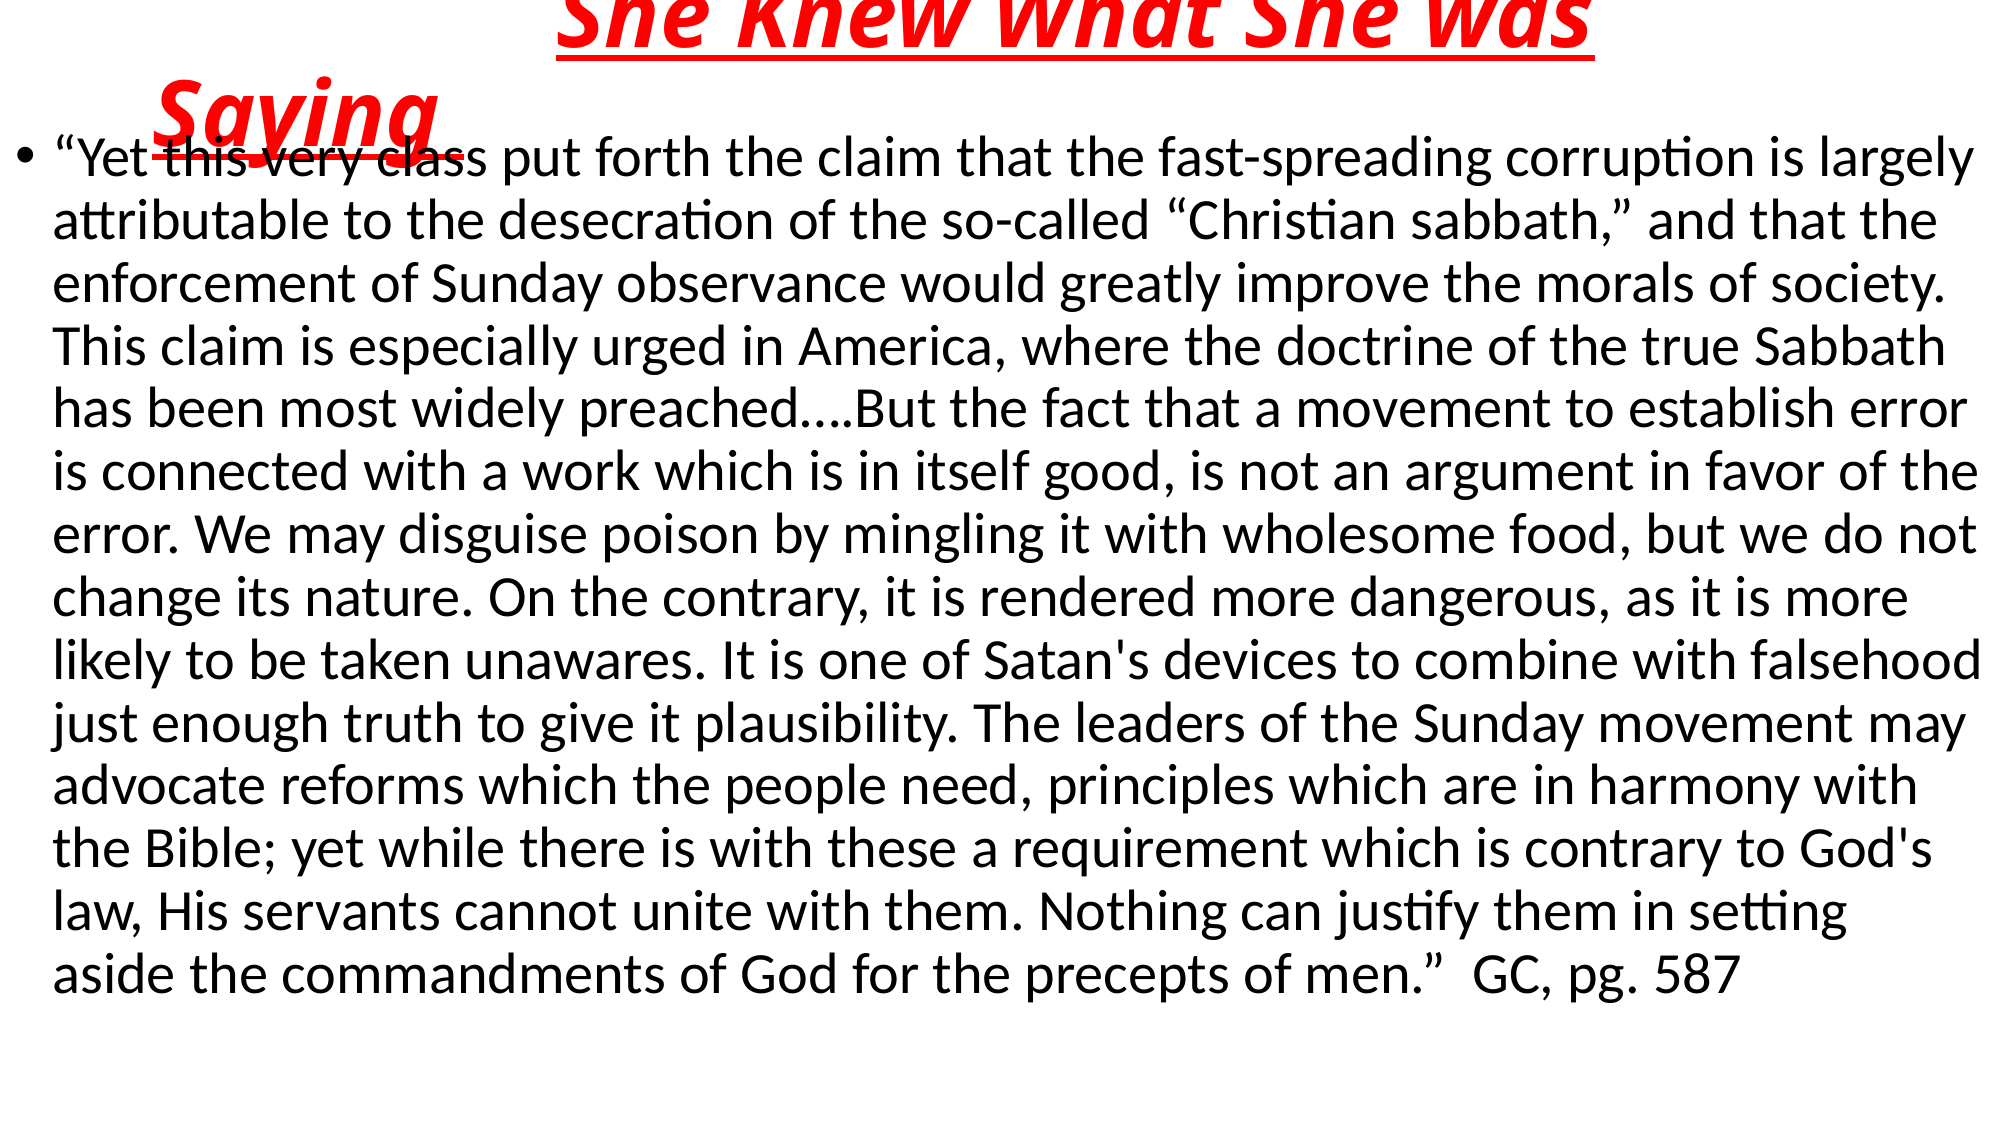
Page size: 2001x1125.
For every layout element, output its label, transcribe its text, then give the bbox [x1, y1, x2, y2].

list “Yet this very class put forth the claim that the fast-spreading corruption is largely attributable to the desecration of the so-called “Christian sabbath,” and that the enforcement of Sunday observance would greatly improve the morals of society. This claim is especially urged in America, where the doctrine of the true Sabbath has been most widely preached….But the fact that a movement to establish error is connected with a work which is in itself good, is not an argument in favor of the error. We may disguise poison by mingling it with wholesome food, but we do not change its nature. On the contrary, it is rendered more dangerous, as it is more likely to be taken unawares. It is one of Satan's devices to combine with falsehood just enough truth to give it plausibility. The leaders of the Sunday movement may advocate reforms which the people need, principles which are in harmony with the Bible; yet while there is with these a requirement which is contrary to God's law, His servants cannot unite with them. Nothing can justify them in setting aside the commandments of God for the precepts of men.” GC, pg. 587 [0, 118, 2000, 1125]
title She Knew What She was Saying [137, 0, 1863, 118]
